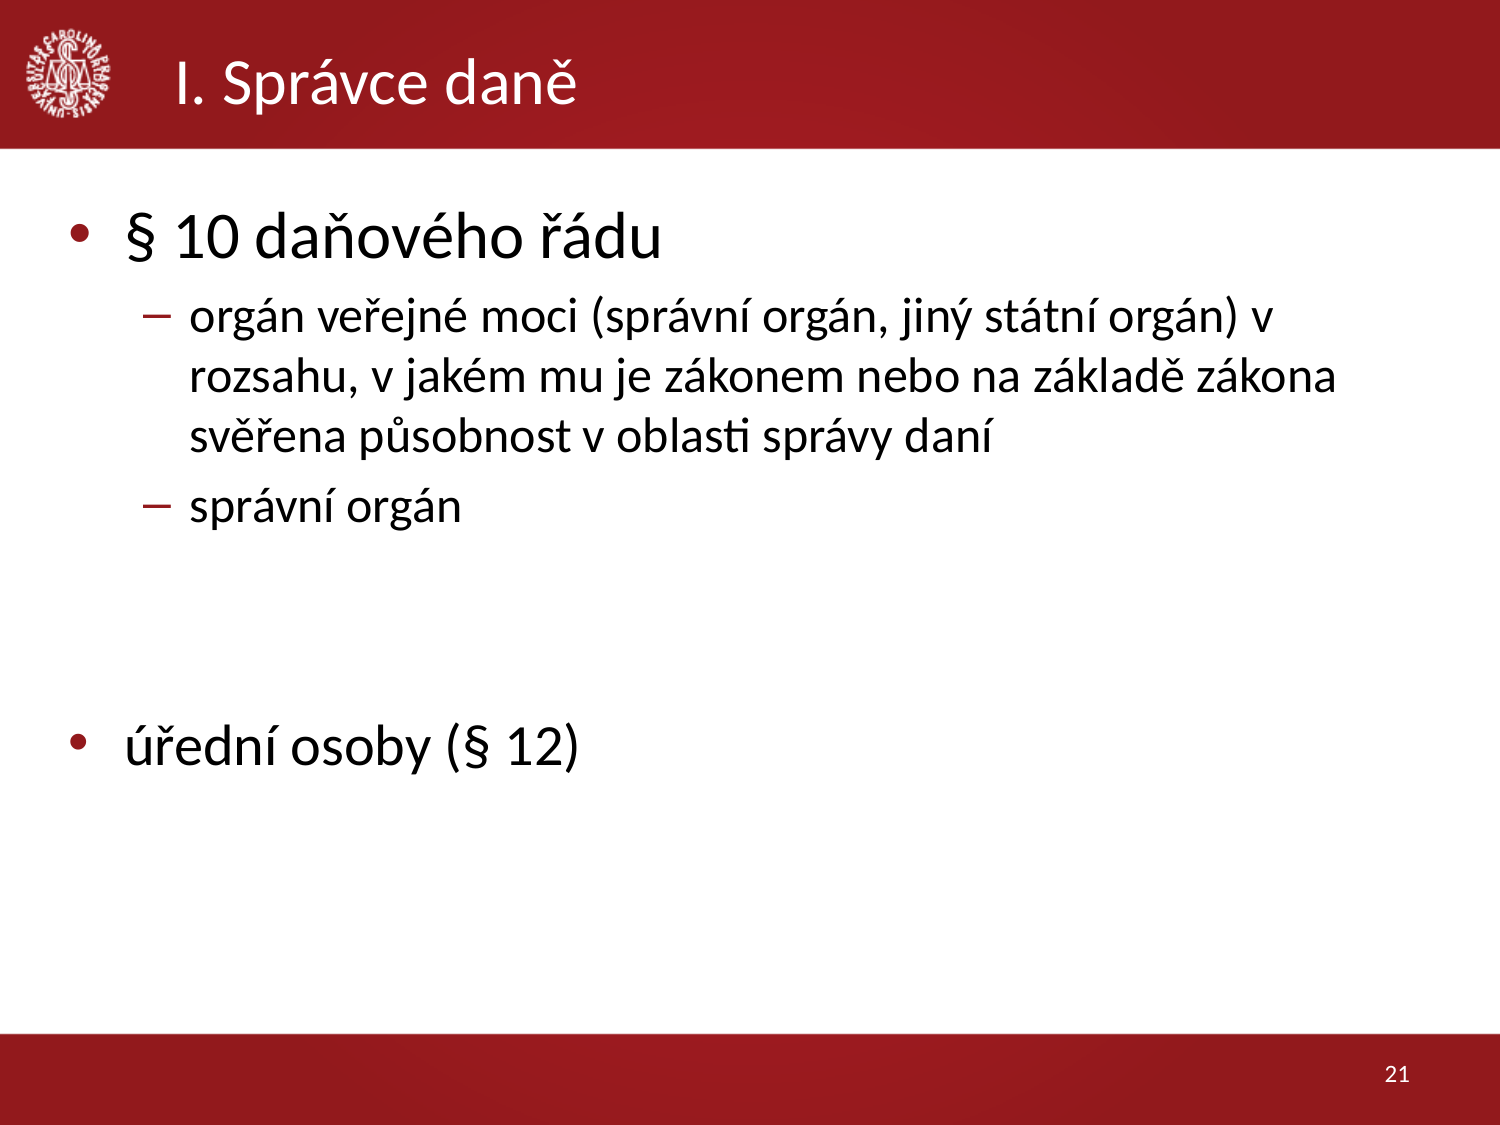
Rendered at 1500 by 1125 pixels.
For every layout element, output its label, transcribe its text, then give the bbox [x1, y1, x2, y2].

slide_number 21 [1074, 1042, 1425, 1103]
list § 10 daňového řádu orgán veřejné moci (správní orgán, jiný státní orgán) v rozsahu, v jakém mu je zákonem nebo na základě zákona svěřena působnost v oblasti správy daní správní orgán úřední osoby (§ 12) [53, 184, 1447, 1000]
title I. Správce daně [159, 30, 1425, 126]
picture [0, 0, 1500, 1125]
